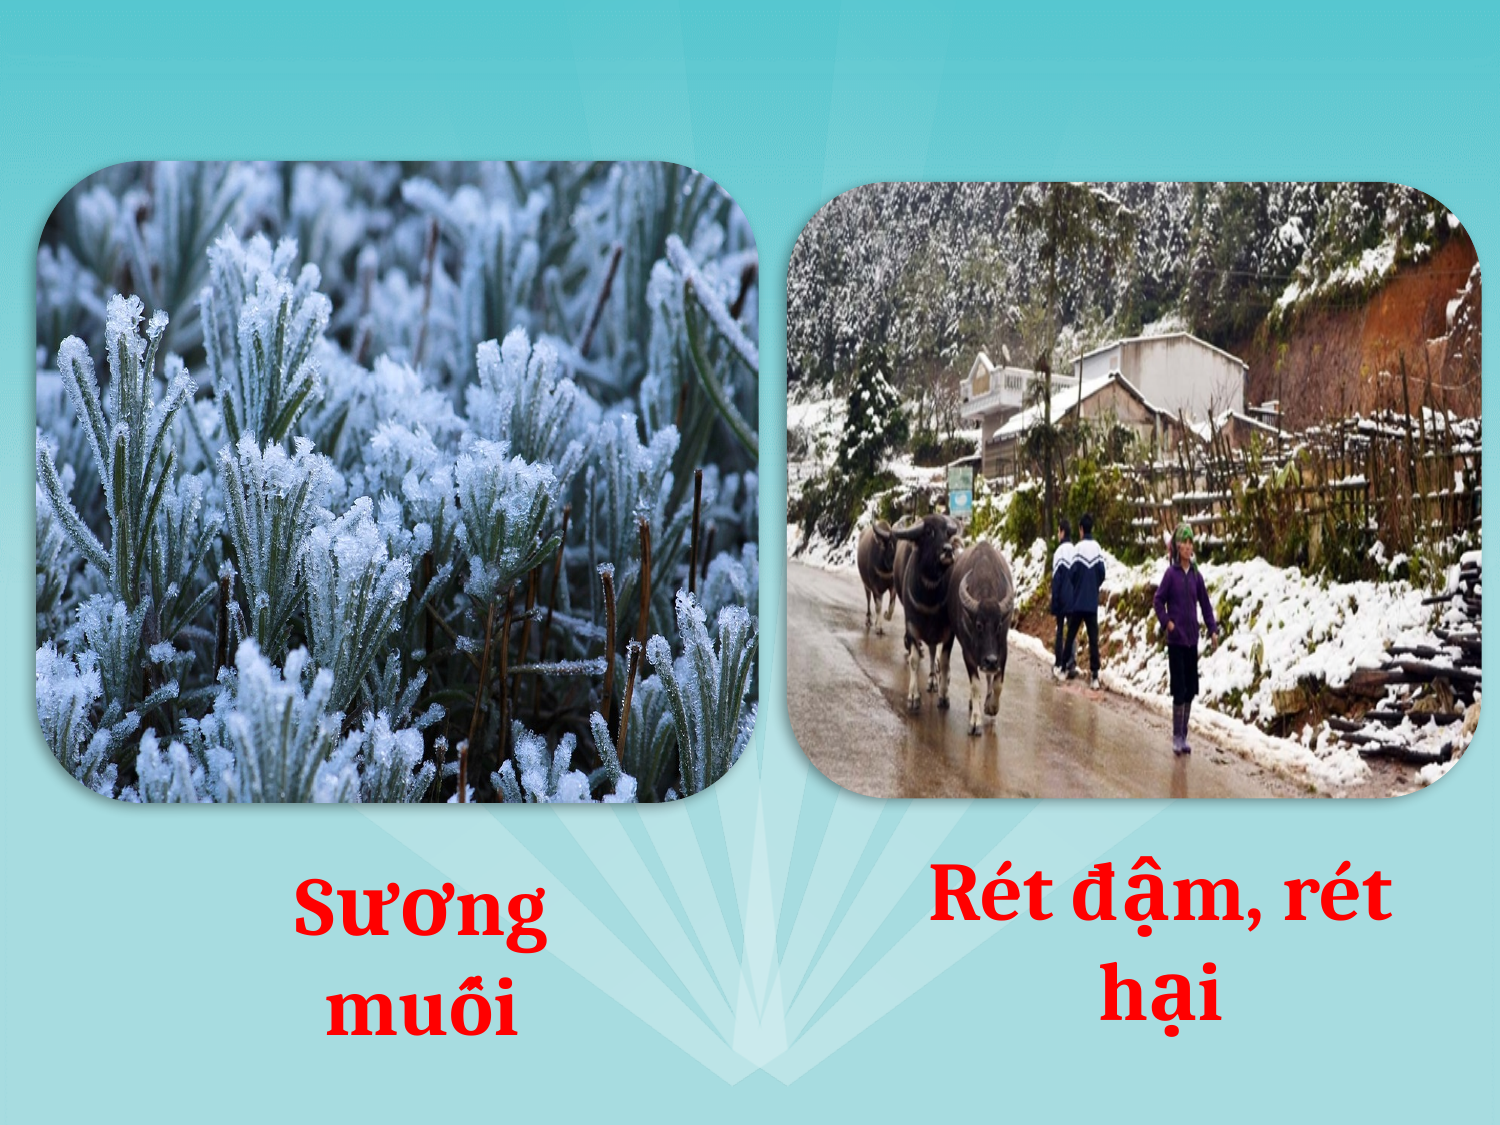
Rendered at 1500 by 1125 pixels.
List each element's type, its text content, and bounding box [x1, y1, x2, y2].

text_box Sương muối [197, 844, 647, 1059]
text_box Rét đậm, rét hại [900, 830, 1422, 1045]
picture [0, 0, 1500, 1125]
